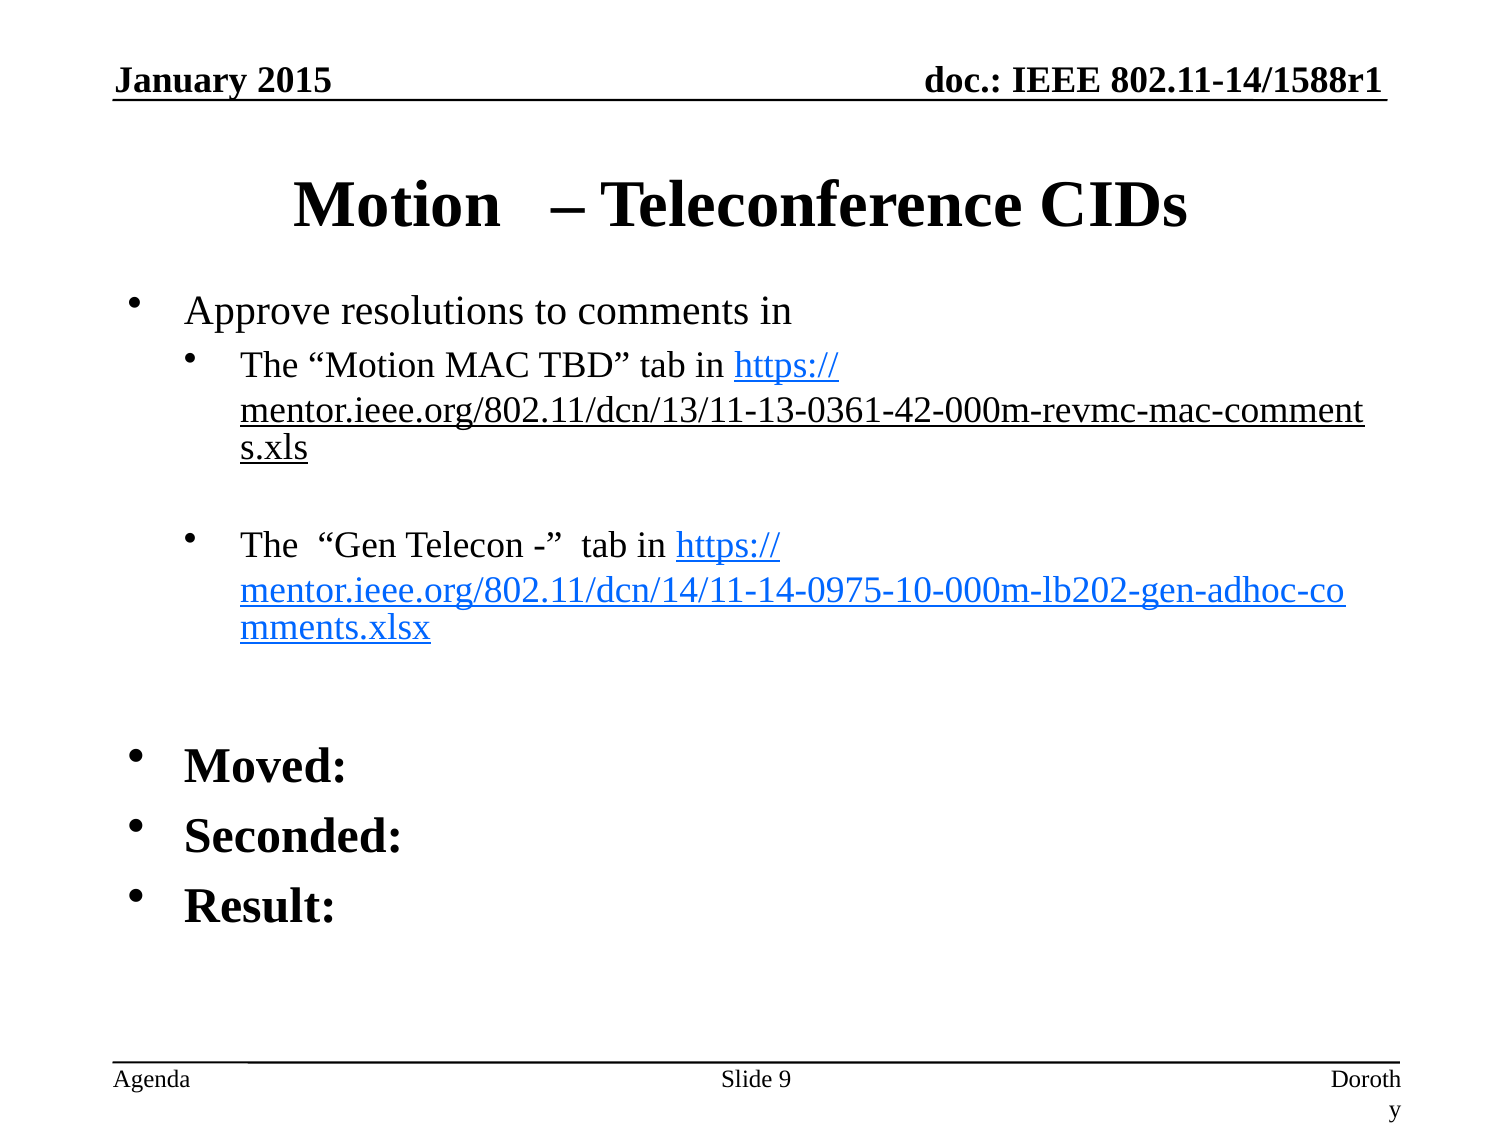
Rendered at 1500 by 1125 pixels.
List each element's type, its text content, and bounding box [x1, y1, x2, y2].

title Motion – Teleconference CIDs [112, 112, 1388, 275]
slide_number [114, 54, 425, 100]
footer Dorothy Stanley, Aruba Networks [1325, 1062, 1402, 1093]
slide_number Slide 9 [712, 1062, 800, 1093]
list Approve resolutions to comments in The “Motion MAC TBD” tab in https://mentor.ieee.org/802.11/dcn/13/11-13-0361-42-000m-revmc-mac-comments.xls The “Gen Telecon -” tab in https://mentor.ieee.org/802.11/dcn/14/11-14-0975-10-000m-lb202-gen-adhoc-comments.xlsx Moved: Seconded: Result: [112, 275, 1388, 850]
